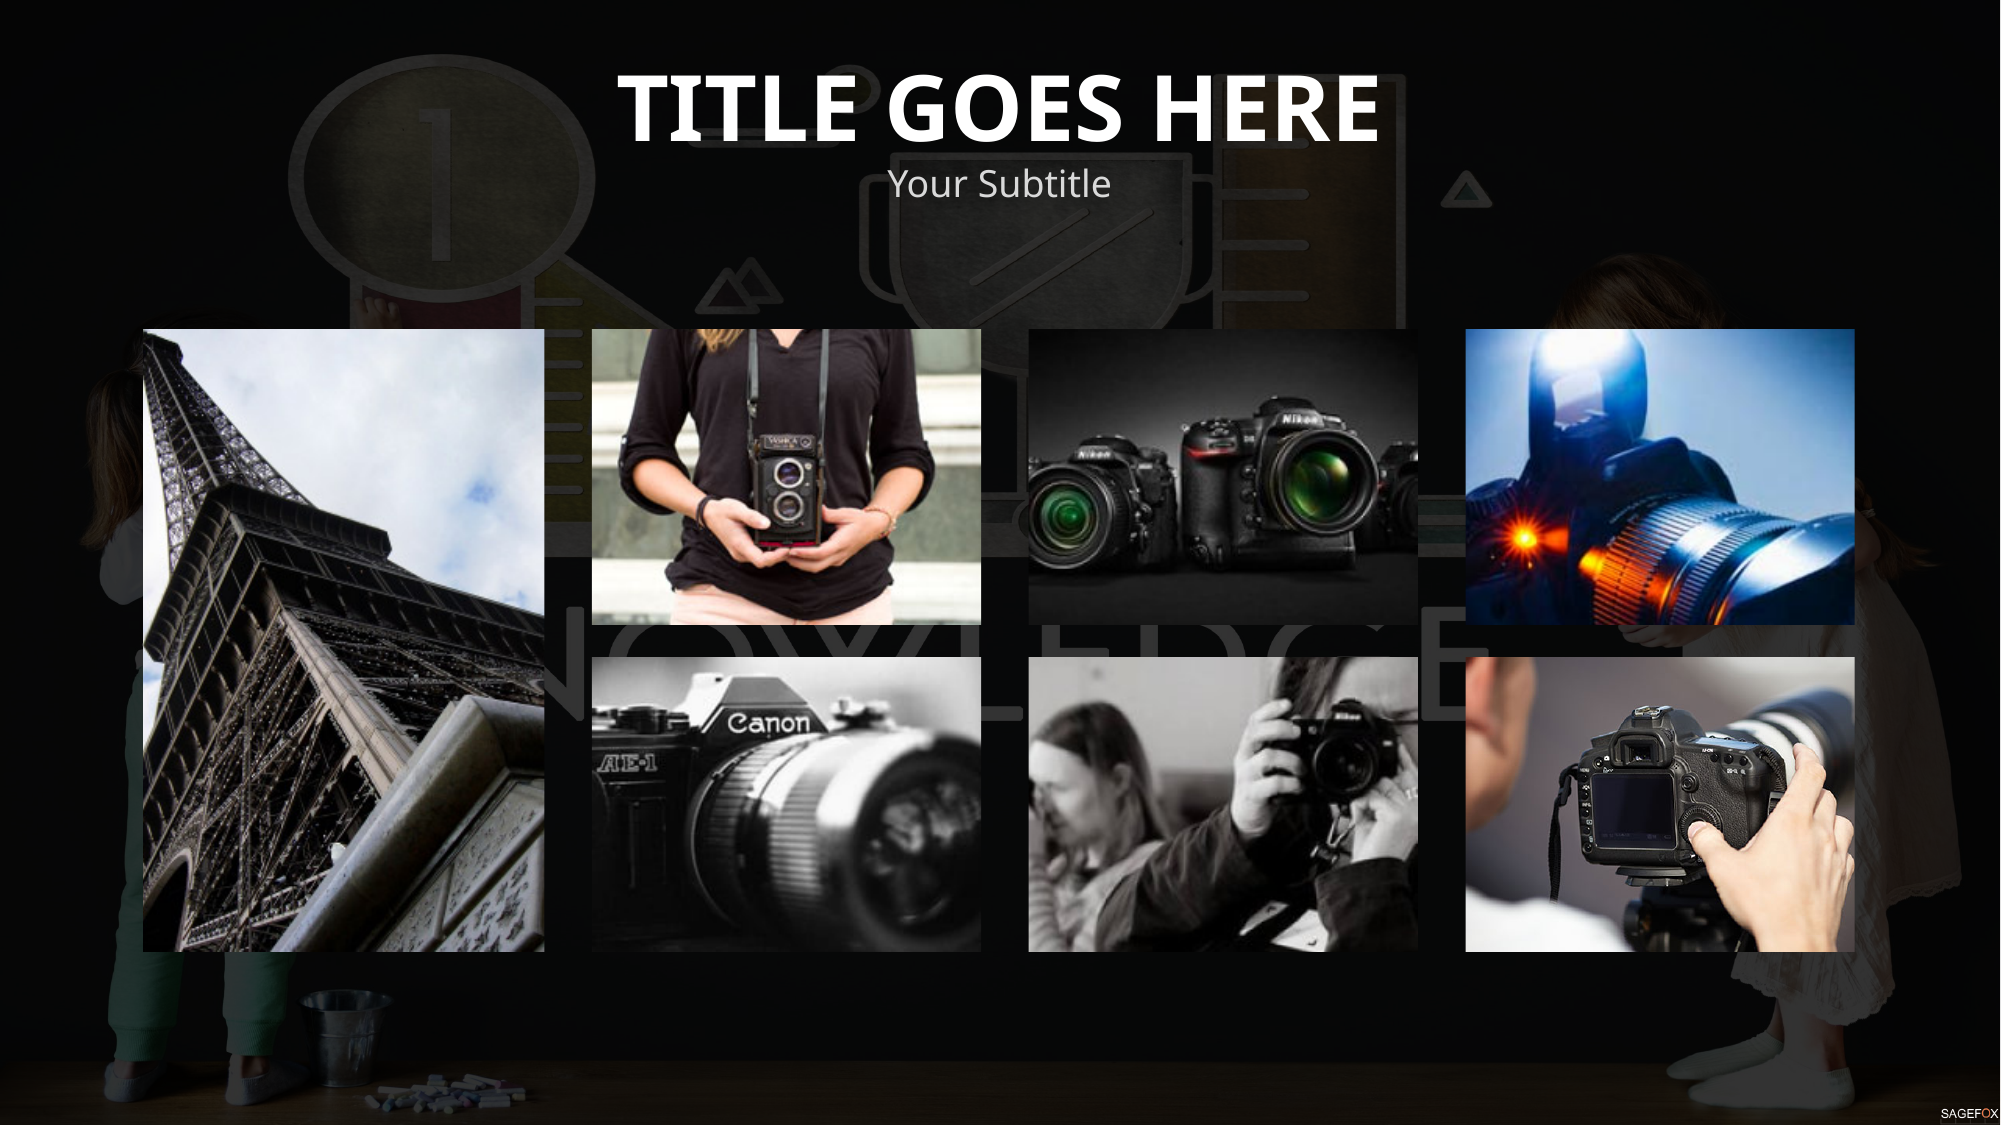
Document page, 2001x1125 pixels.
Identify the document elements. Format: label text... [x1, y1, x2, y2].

picture [0, 0, 2001, 1125]
text_box TITLE GOES HERE Your Subtitle [548, 42, 1452, 212]
